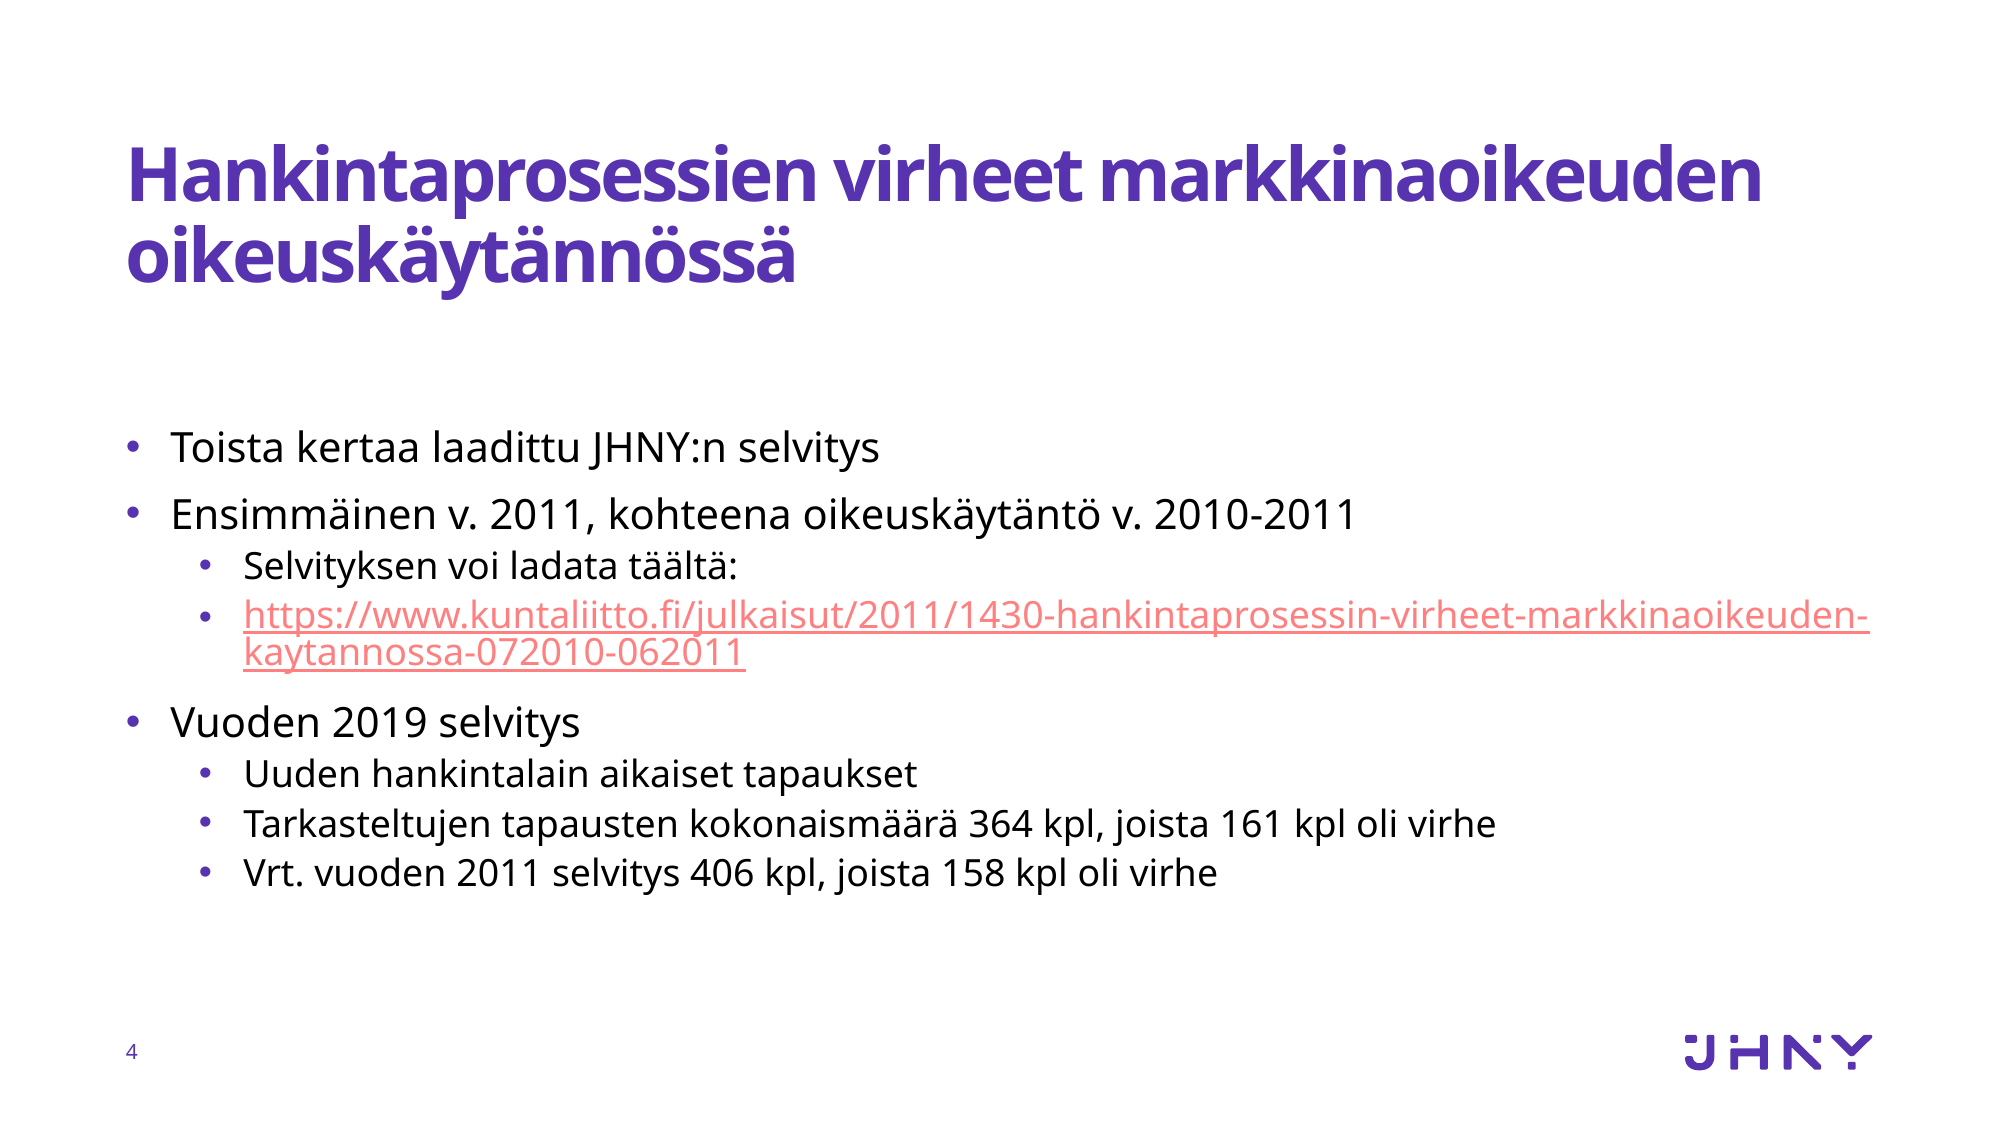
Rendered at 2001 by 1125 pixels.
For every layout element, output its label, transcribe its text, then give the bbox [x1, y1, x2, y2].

title Hankintaprosessien virheet markkinaoikeuden oikeuskäytännössä [125, 137, 1875, 398]
slide_number 4 [125, 1035, 197, 1071]
list Toista kertaa laadittu JHNY:n selvitys Ensimmäinen v. 2011, kohteena oikeuskäytäntö v. 2010-2011 Selvityksen voi ladata täältä: https://www.kuntaliitto.fi/julkaisut/2011/1430-hankintaprosessin-virheet-markkinaoikeuden-kaytannossa-072010-062011 Vuoden 2019 selvitys Uuden hankintalain aikaiset tapaukset Tarkasteltujen tapausten kokonaismäärä 364 kpl, joista 161 kpl oli virhe Vrt. vuoden 2011 selvitys 406 kpl, joista 158 kpl oli virhe [125, 420, 1875, 953]
